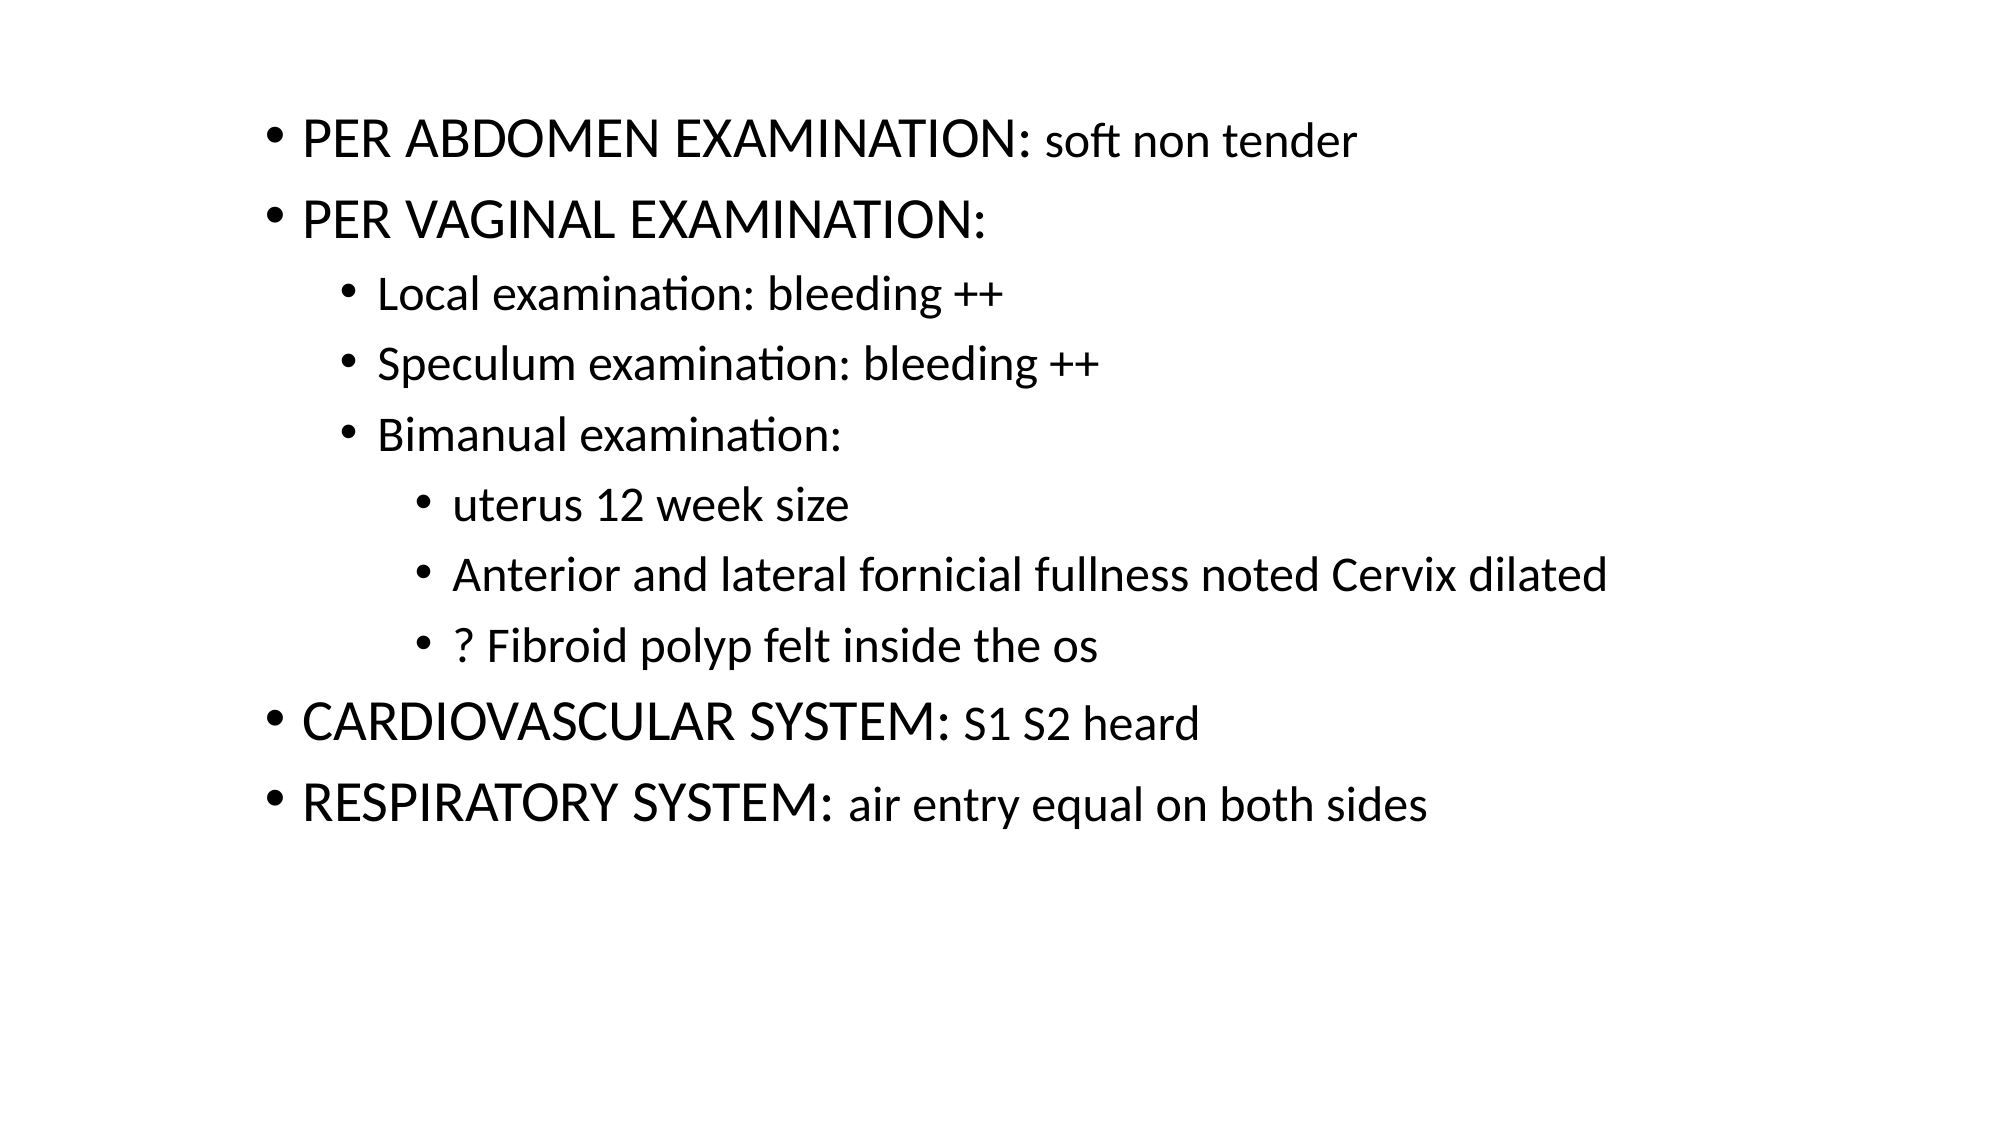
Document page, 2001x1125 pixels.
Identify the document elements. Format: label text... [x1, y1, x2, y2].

list PER ABDOMEN EXAMINATION: soft non tender PER VAGINAL EXAMINATION: Local examination: bleeding ++ Speculum examination: bleeding ++ Bimanual examination: uterus 12 week size Anterior and lateral fornicial fullness noted Cervix dilated ? Fibroid polyp felt inside the os CARDIOVASCULAR SYSTEM: S1 S2 heard RESPIRATORY SYSTEM: air entry equal on both sides [174, 92, 1829, 1036]
